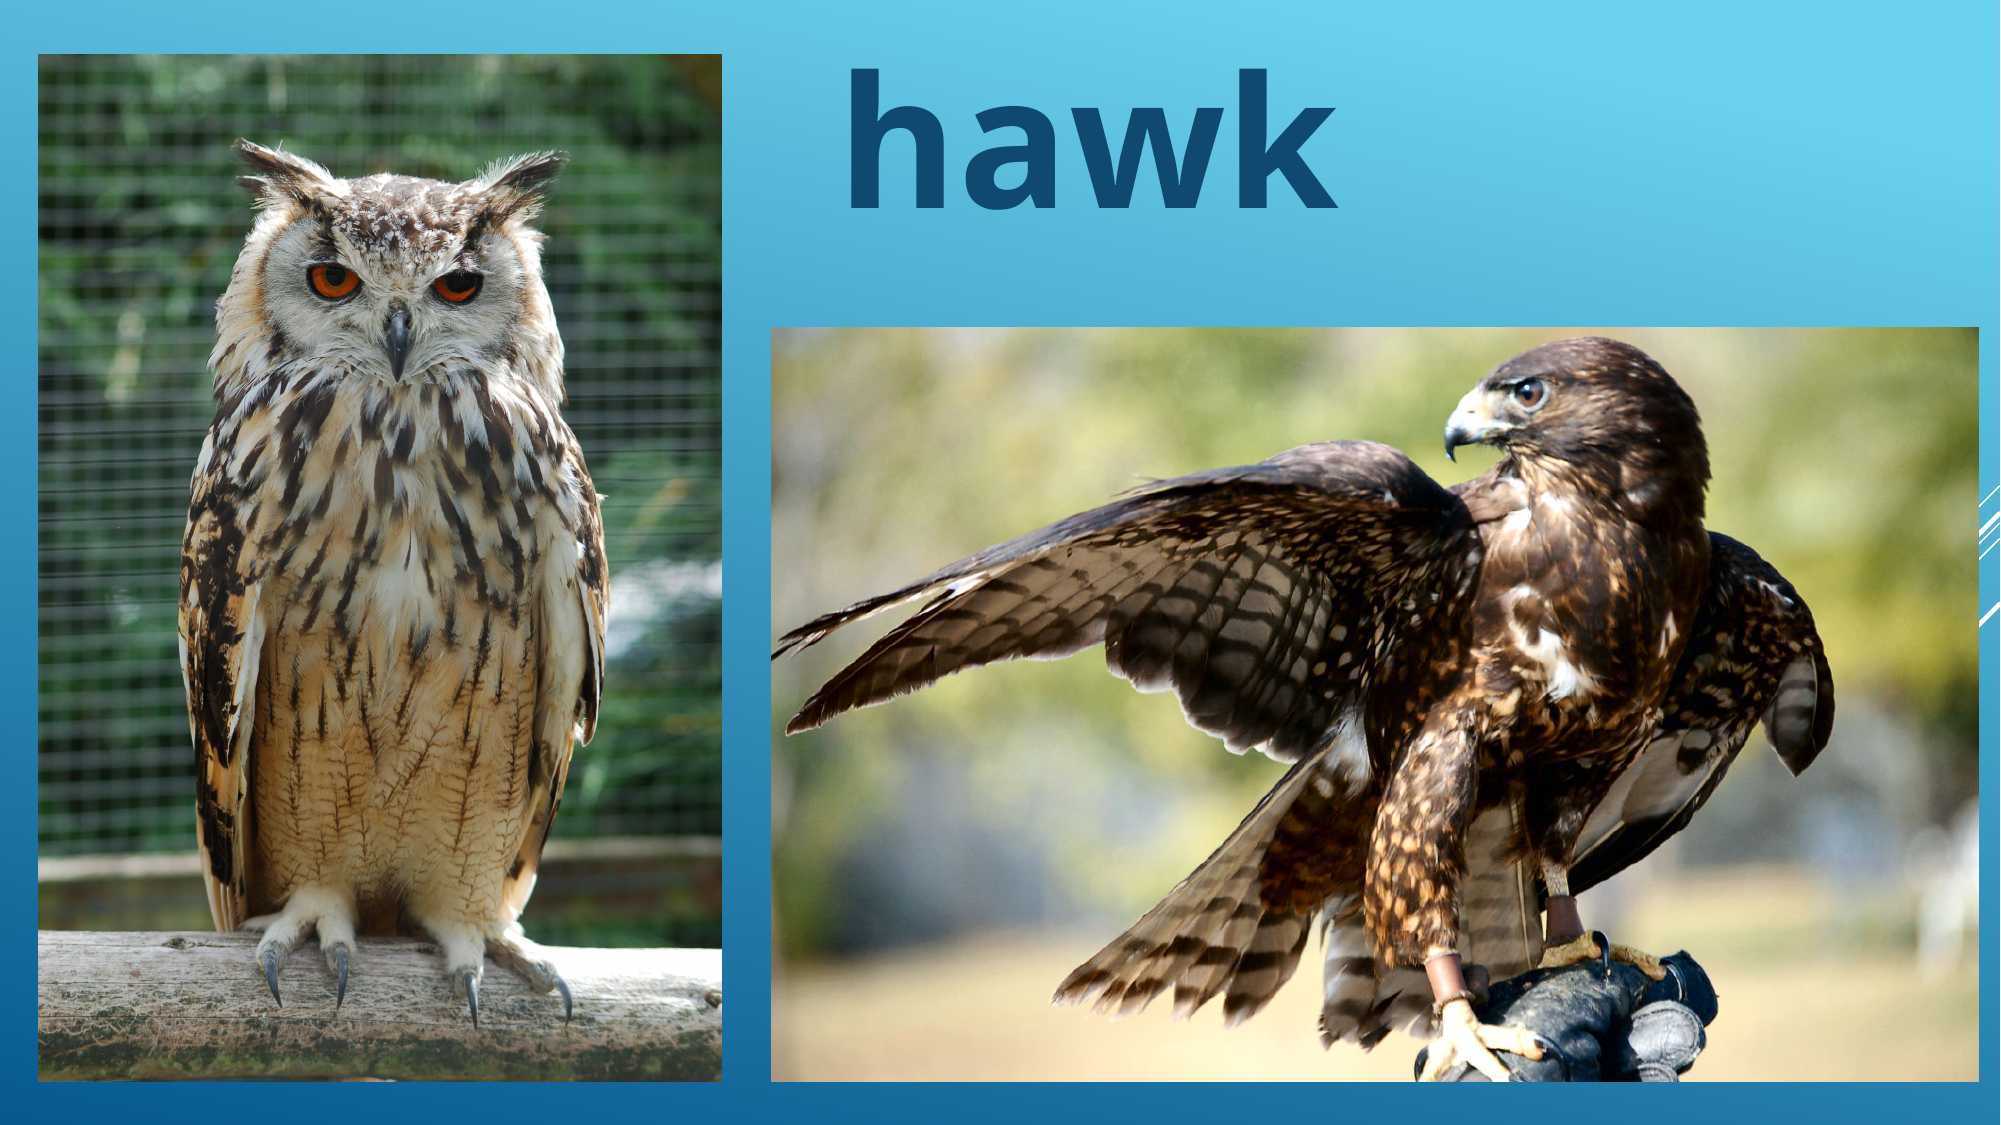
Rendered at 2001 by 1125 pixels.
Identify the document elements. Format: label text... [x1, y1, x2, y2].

picture [38, 54, 723, 1082]
list hawk [822, 17, 1662, 287]
picture [771, 327, 1979, 1082]
